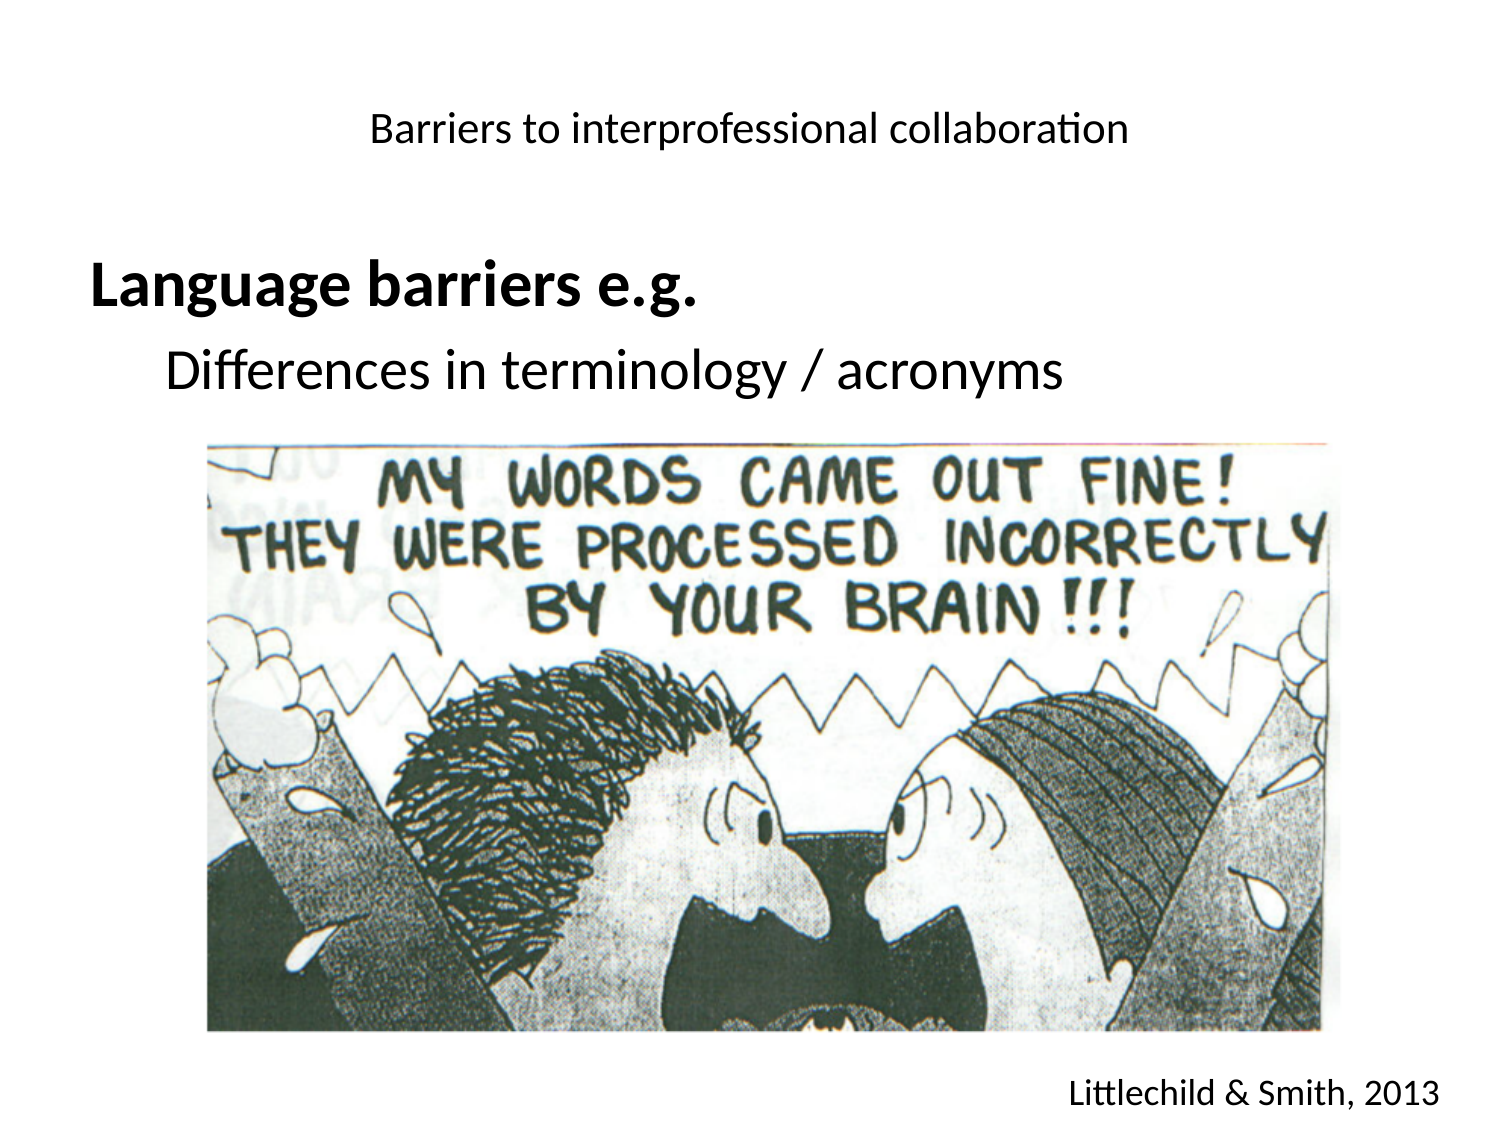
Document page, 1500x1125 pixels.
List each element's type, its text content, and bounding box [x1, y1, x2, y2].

list Language barriers e.g. Differences in terminology / acronyms [75, 232, 1425, 1005]
text_box Littlechild & Smith, 2013 [1045, 1060, 1471, 1121]
title Barriers to interprofessional collaboration [75, 90, 1425, 220]
picture [206, 442, 1342, 1034]
